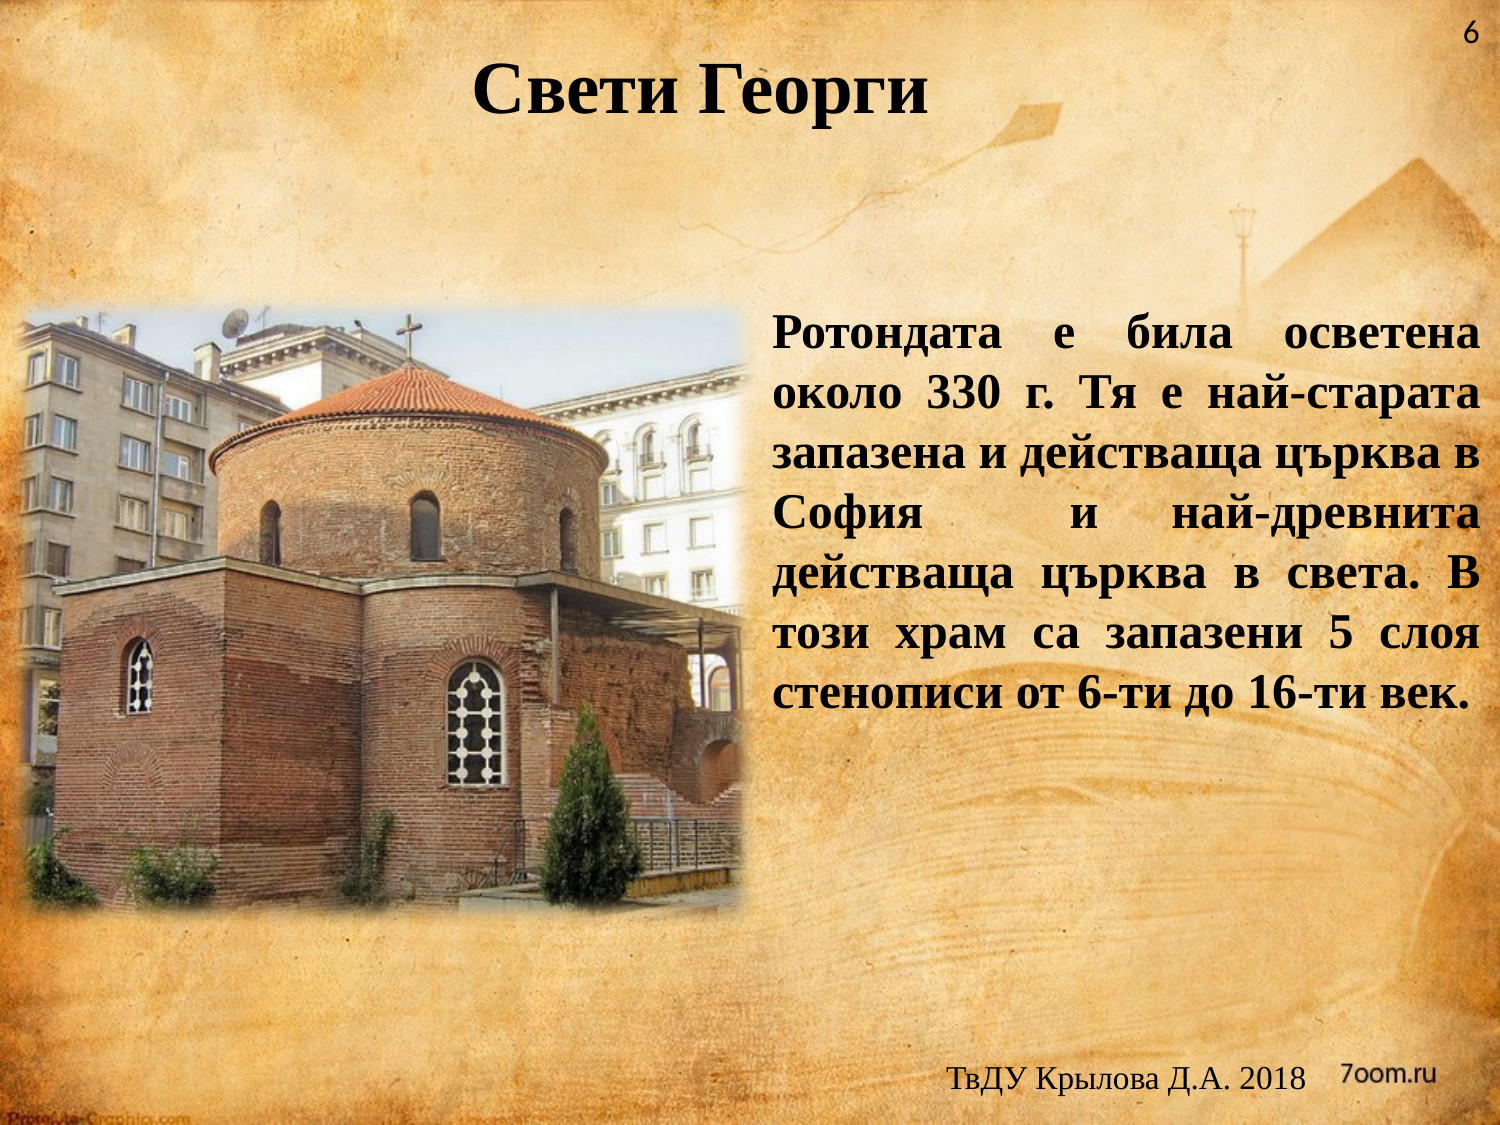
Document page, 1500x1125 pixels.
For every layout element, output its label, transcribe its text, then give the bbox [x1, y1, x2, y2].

text_box Ротондата е била осветена около 330 г. Тя е най-старата запазена и действаща църква в София и най-древнита действаща църква в света. В този храм са запазени 5 слоя стенописи от 6-ти до 16-ти век. [758, 290, 1496, 771]
slide_number 6 [1144, 0, 1495, 60]
footer ТвДУ Крылова Д.А. 2018 [889, 1046, 1364, 1107]
picture [0, 0, 1500, 1125]
text_box Свети Георги [382, 30, 1058, 226]
